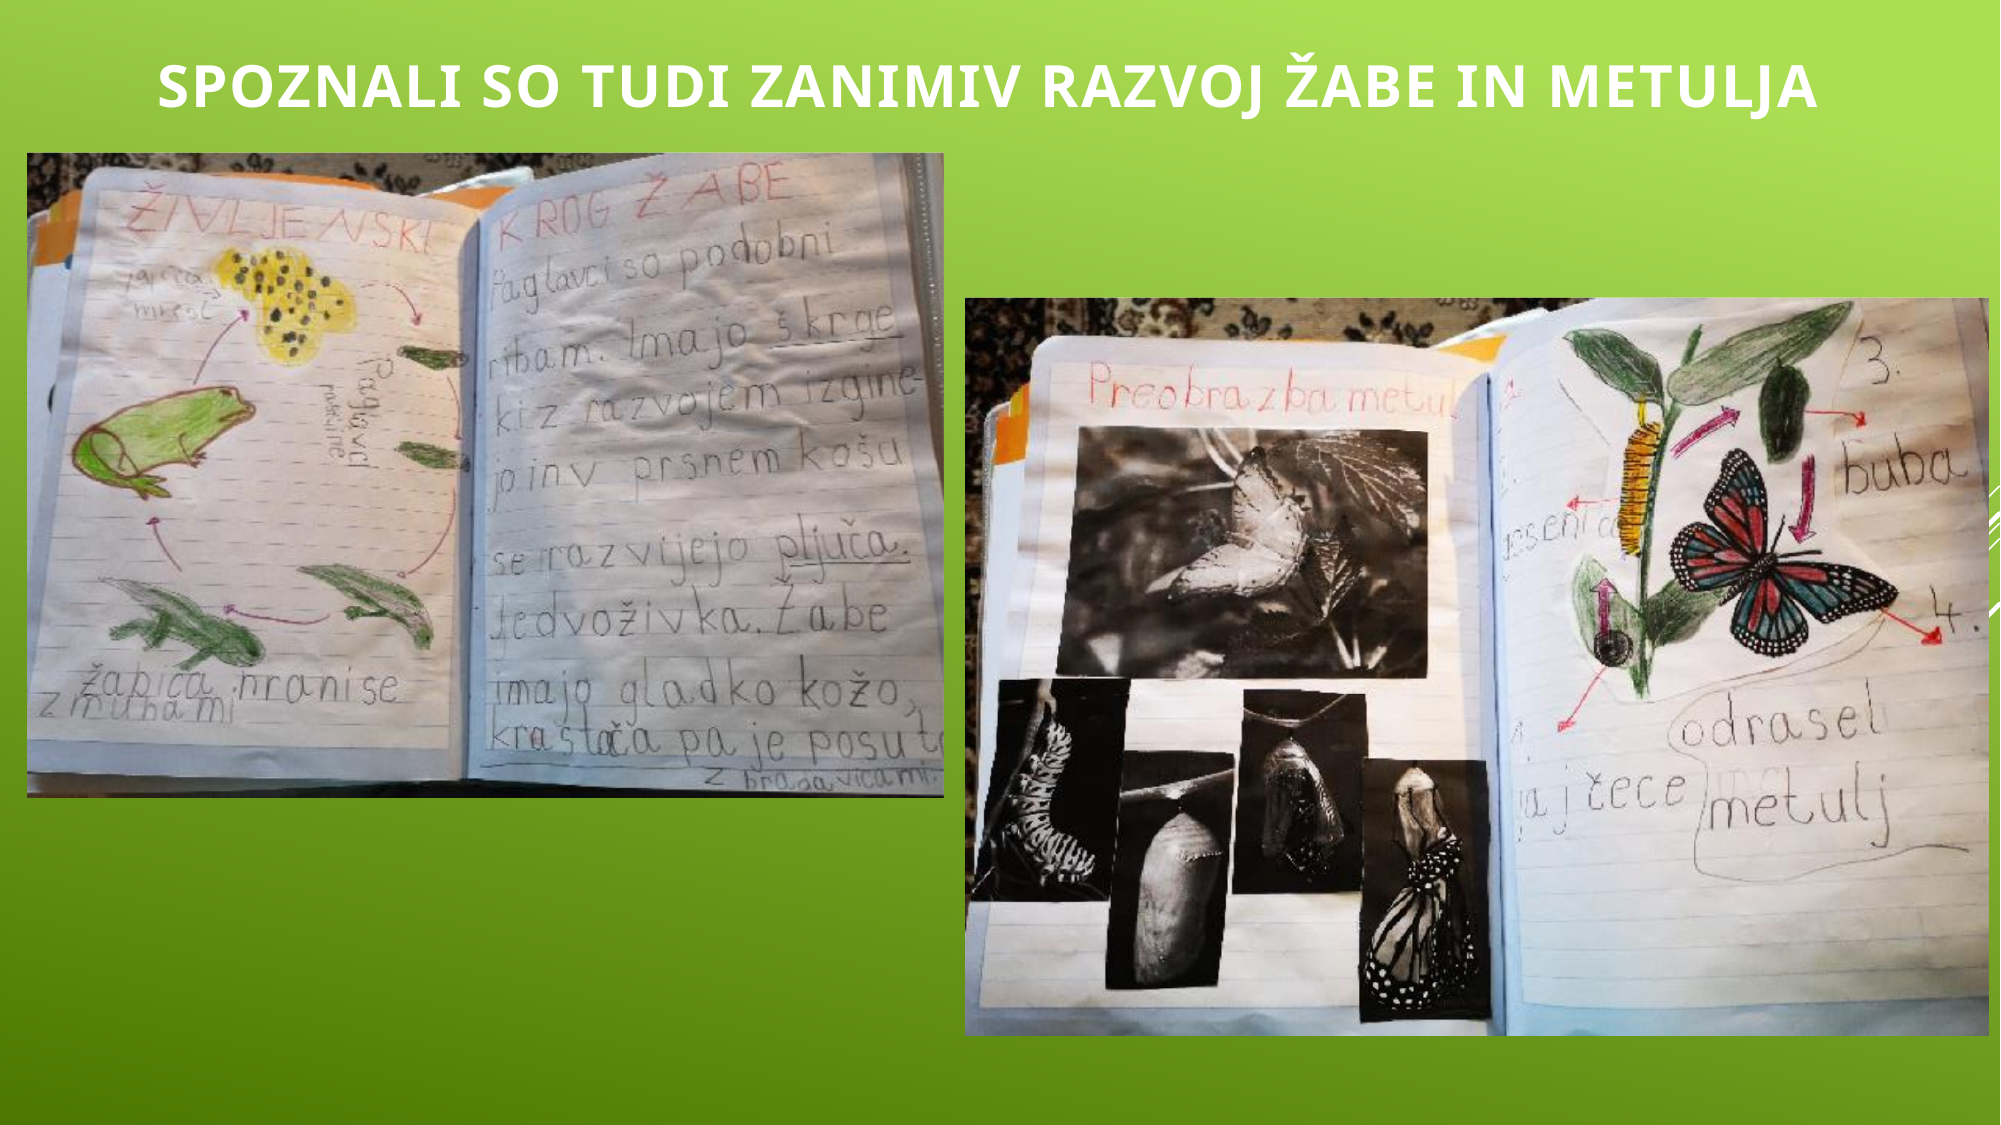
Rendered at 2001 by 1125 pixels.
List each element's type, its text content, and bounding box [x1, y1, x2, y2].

list SPOZNALI SO TUDI ZANIMIV RAZVOJ ŽABE IN METULJA [104, 10, 1873, 127]
picture [1846, 298, 1988, 1036]
picture [28, 153, 162, 798]
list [162, 16, 808, 934]
picture [966, 298, 1106, 1036]
picture [808, 153, 943, 798]
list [1106, 153, 1846, 1125]
